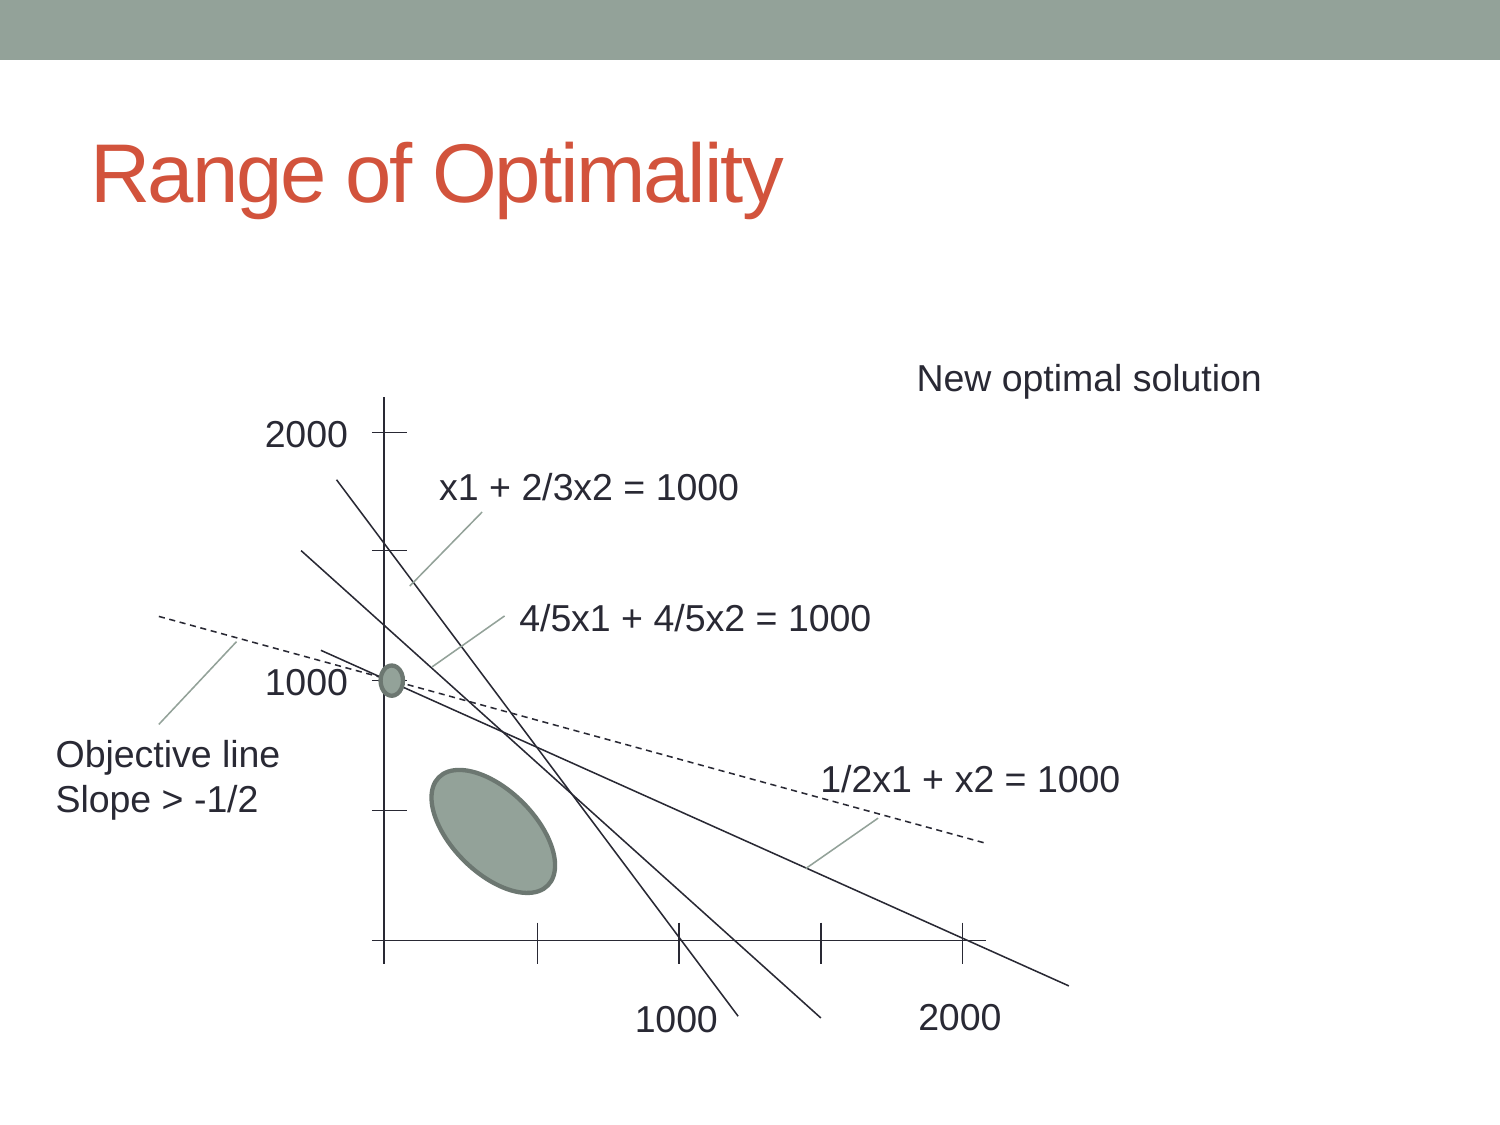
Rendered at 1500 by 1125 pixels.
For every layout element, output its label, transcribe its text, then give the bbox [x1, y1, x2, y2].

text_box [158, 641, 237, 725]
text_box 2000 [250, 402, 381, 462]
text_box Objective line Slope > -1/2 [40, 722, 155, 828]
text_box New optimal solution [901, 346, 1294, 407]
text_box 4/5x1 + 4/5x2 = 1000 [828, 586, 896, 613]
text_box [336, 479, 739, 547]
text_box 1000 [620, 1026, 762, 1048]
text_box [805, 817, 879, 869]
text_box 2000 [903, 996, 1046, 1046]
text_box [300, 853, 822, 1019]
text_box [300, 550, 822, 613]
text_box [158, 616, 987, 844]
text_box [828, 649, 1070, 987]
title Range of Optimality [75, 87, 1425, 250]
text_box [409, 511, 483, 587]
text_box 1/2x1 + x2 = 1000 [1079, 747, 1197, 808]
text_box x1 + 2/3x2 = 1000 [424, 455, 816, 516]
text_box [431, 616, 505, 667]
